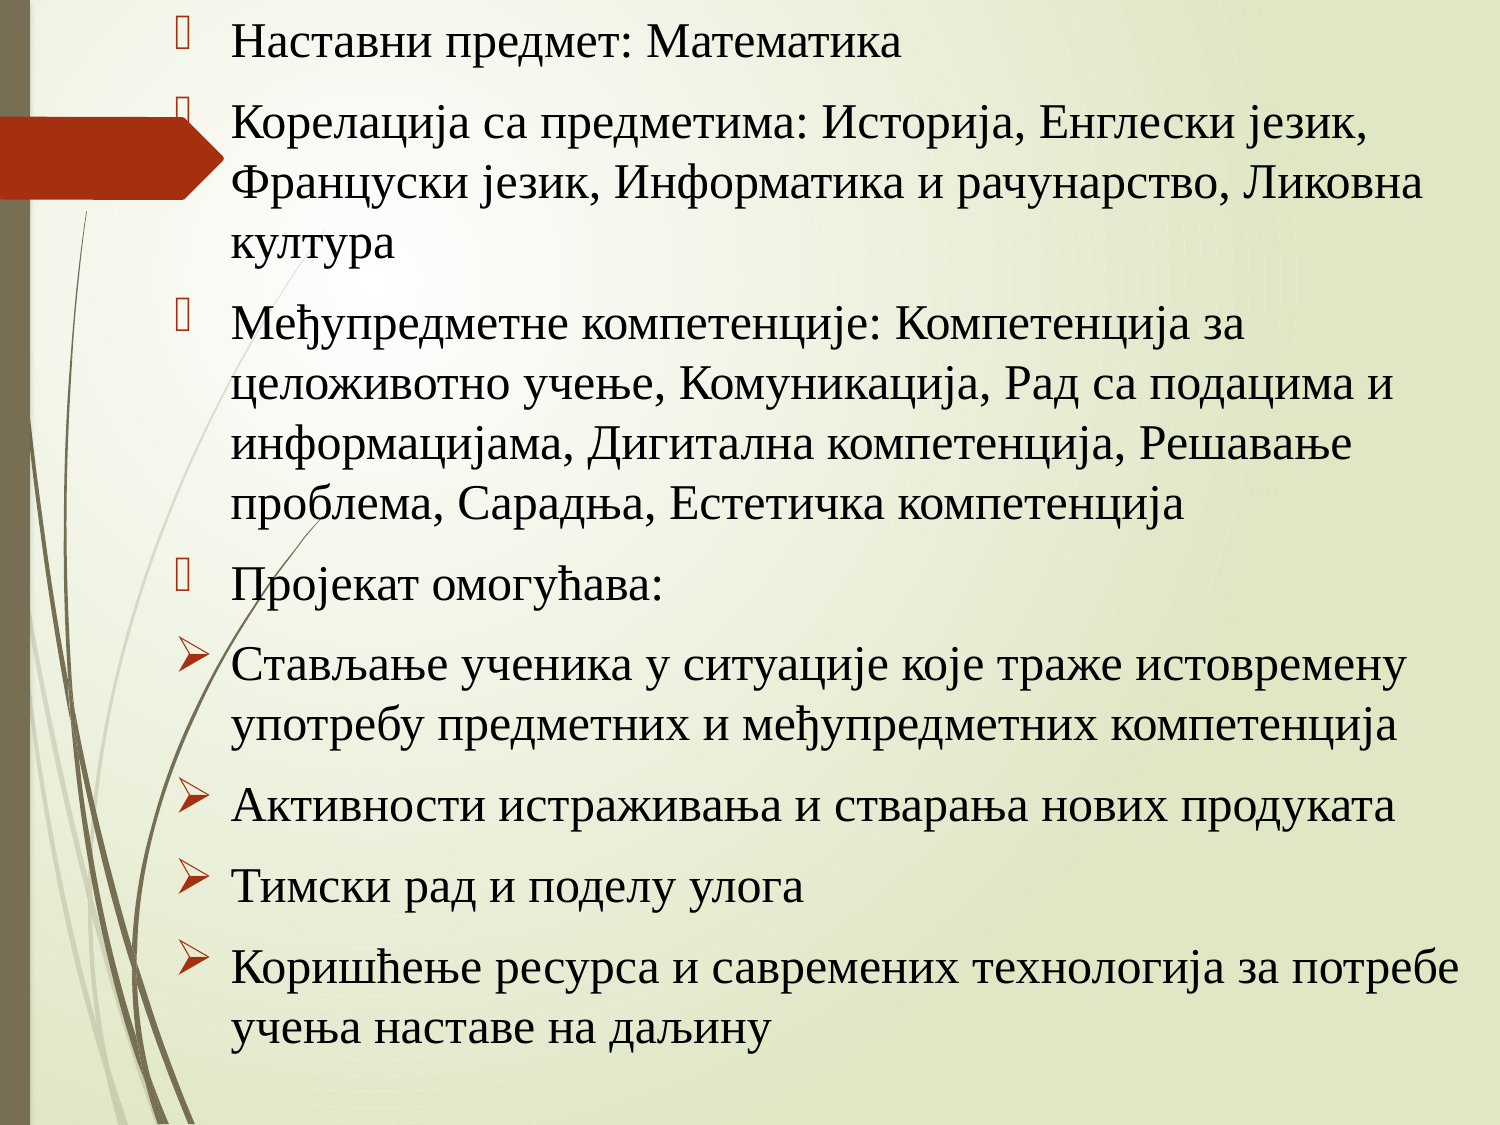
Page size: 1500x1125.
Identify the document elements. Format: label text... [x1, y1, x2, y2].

list Наставни предмет: Математика Корелација са предметима: Историја, Енглески језик, Француски језик, Информатика и рачунарство, Ликовна култура Међупредметне компетенције: Компетенција за целоживотно учење, Комуникација, Рад са подацима и информацијама, Дигитална компетенција, Решавање проблема, Сарадња, Естетичка компетенција Пројекат омогућава: Стављање ученика у ситуације које траже истовремену употребу предметних и међупредметних компетенција Активности истраживања и стварања нових продуката Тимски рад и поделу улога Коришћење ресурса и савремених технологија за потребе учења наставе на даљину [159, 0, 1500, 1125]
